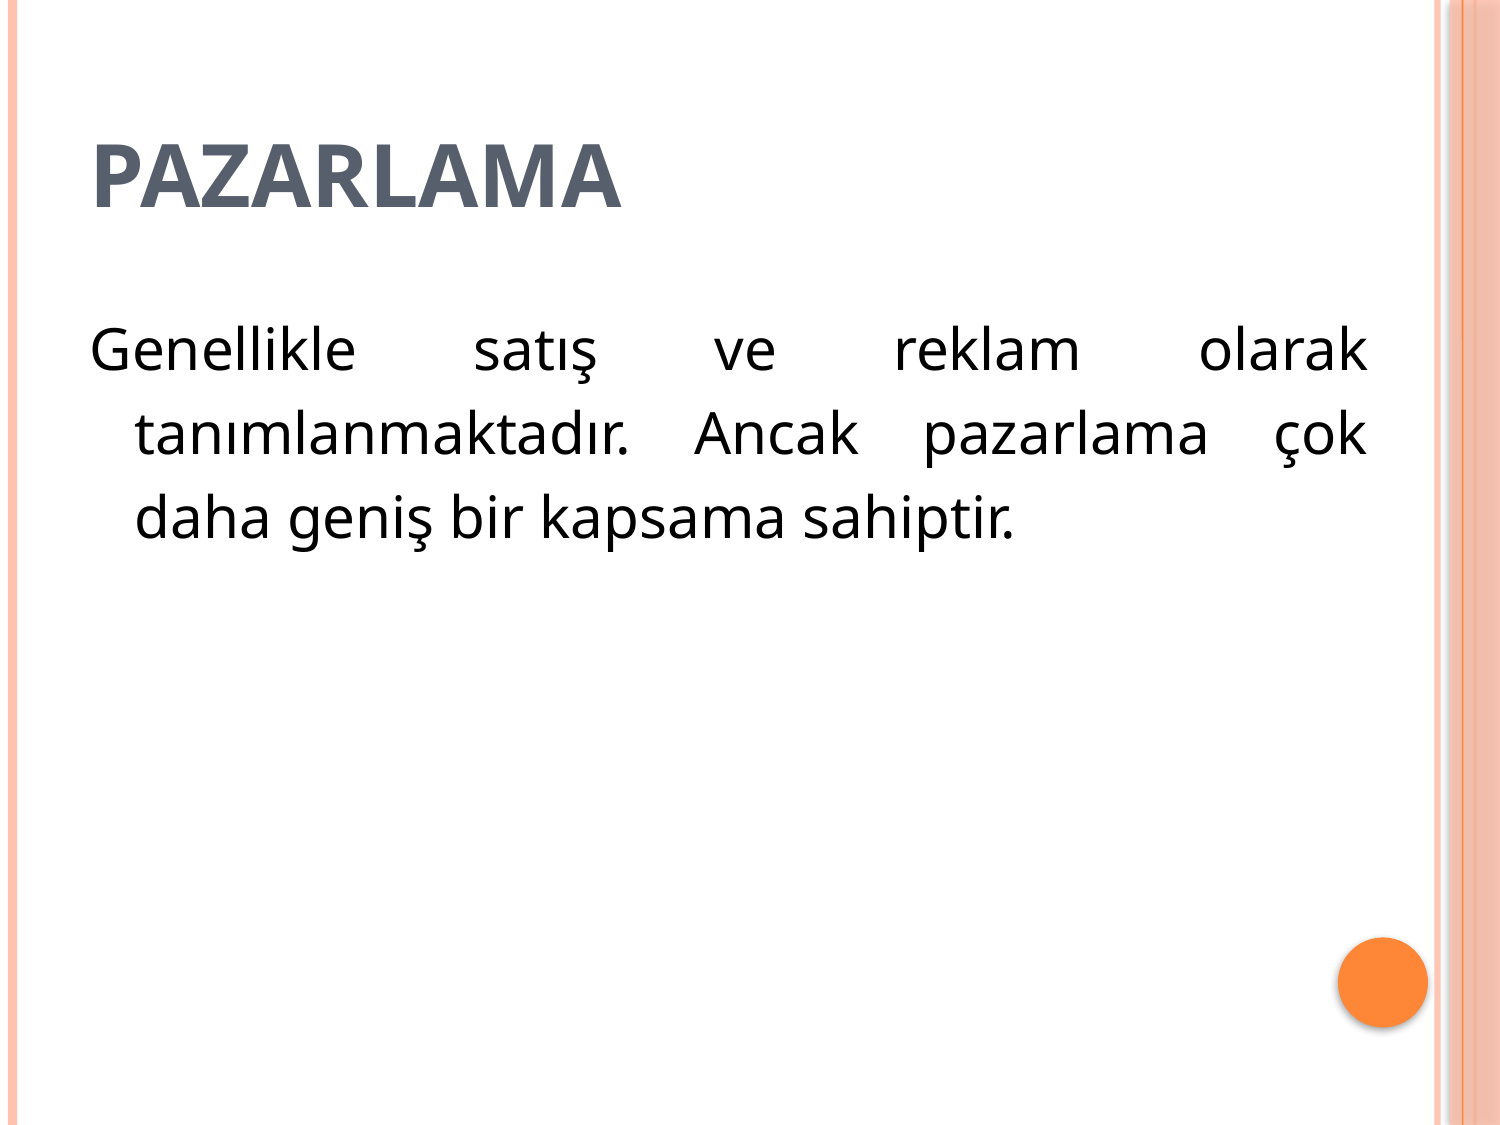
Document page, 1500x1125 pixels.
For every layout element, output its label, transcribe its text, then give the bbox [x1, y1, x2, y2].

list Genellikle satış ve reklam olarak tanımlanmaktadır. Ancak pazarlama çok daha geniş bir kapsama sahiptir. [75, 290, 1383, 1062]
title Pazarlama [75, 45, 1300, 233]
